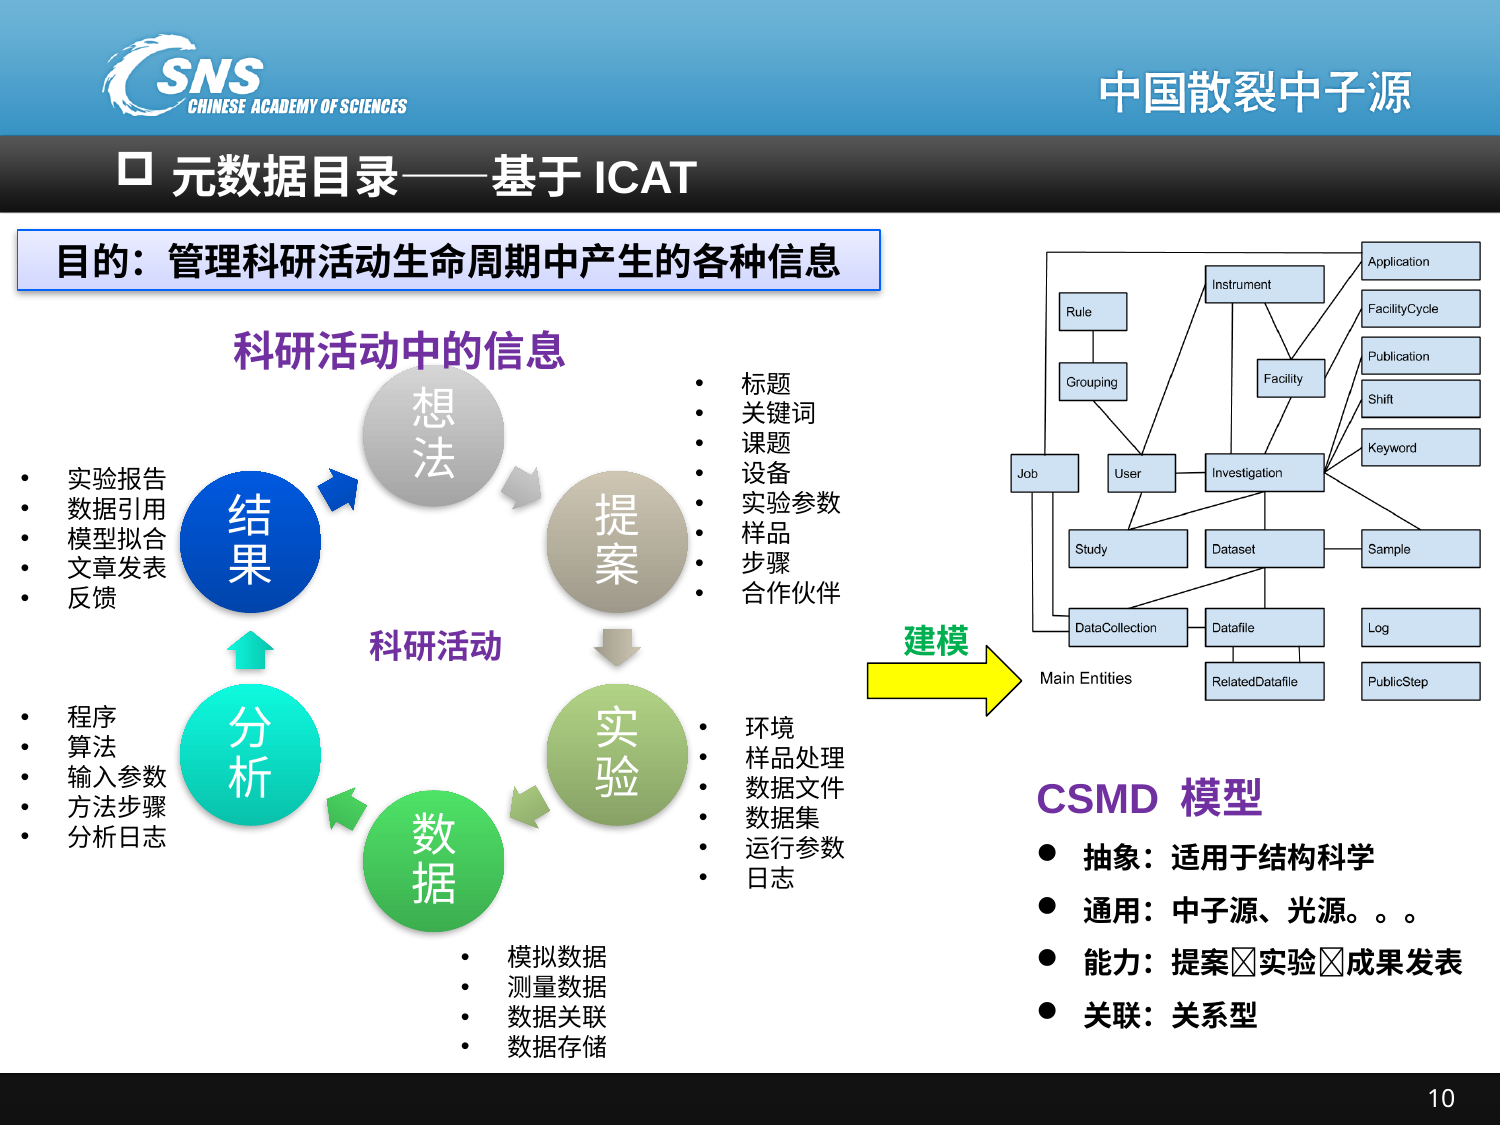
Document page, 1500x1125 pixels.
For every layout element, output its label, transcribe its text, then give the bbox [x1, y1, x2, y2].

picture [0, 0, 1500, 1125]
title 元数据目录——基于ICAT [99, 137, 1125, 213]
slide_number 10 [1340, 1074, 1471, 1118]
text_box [5, 360, 898, 1071]
text_box CSMD 模型 抽象：适用于结构科学 通用：中子源、光源。。。 能力：提案实验成果发表 关联：关系型 [1021, 739, 1495, 1040]
text_box 目的：管理科研活动生命周期中产生的各种信息 [17, 229, 881, 291]
text_box [902, 668, 993, 716]
text_box 建模 [902, 613, 992, 668]
text_box 科研活动中的信息 [218, 292, 668, 359]
